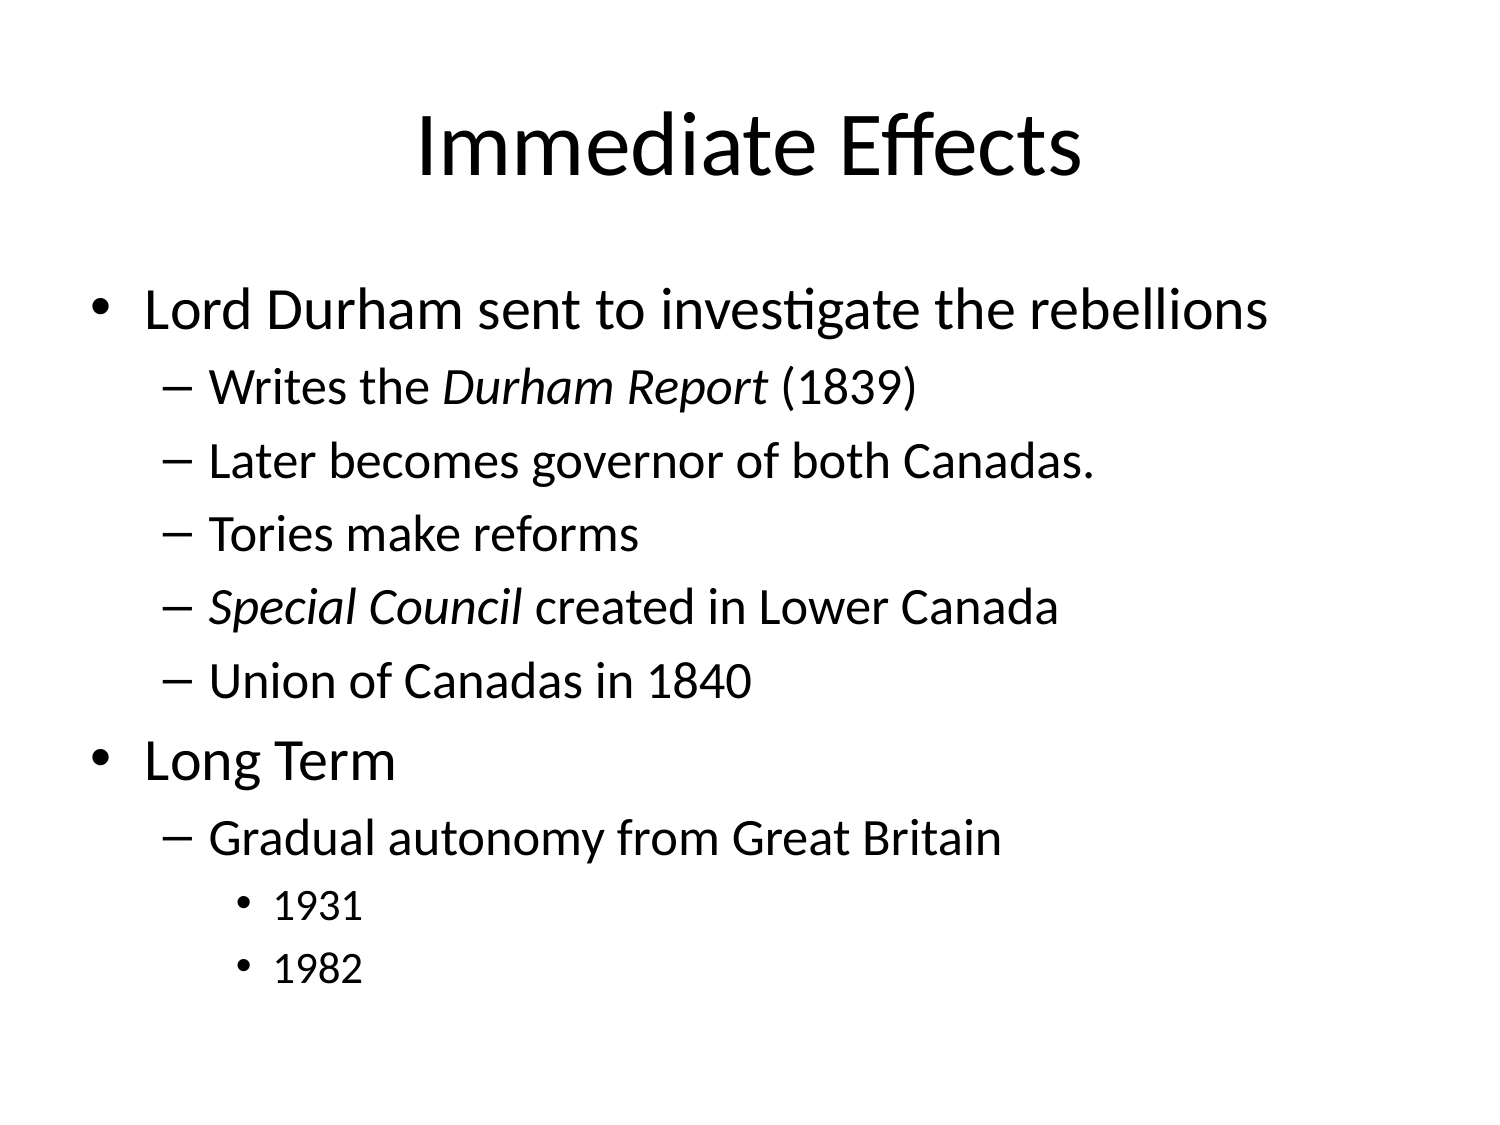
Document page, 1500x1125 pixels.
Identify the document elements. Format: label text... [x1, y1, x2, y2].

title Immediate Effects [75, 45, 1425, 233]
list Lord Durham sent to investigate the rebellions Writes the Durham Report (1839) Later becomes governor of both Canadas. Tories make reforms Special Council created in Lower Canada Union of Canadas in 1840 Long Term Gradual autonomy from Great Britain 1931 1982 [75, 262, 1425, 1005]
